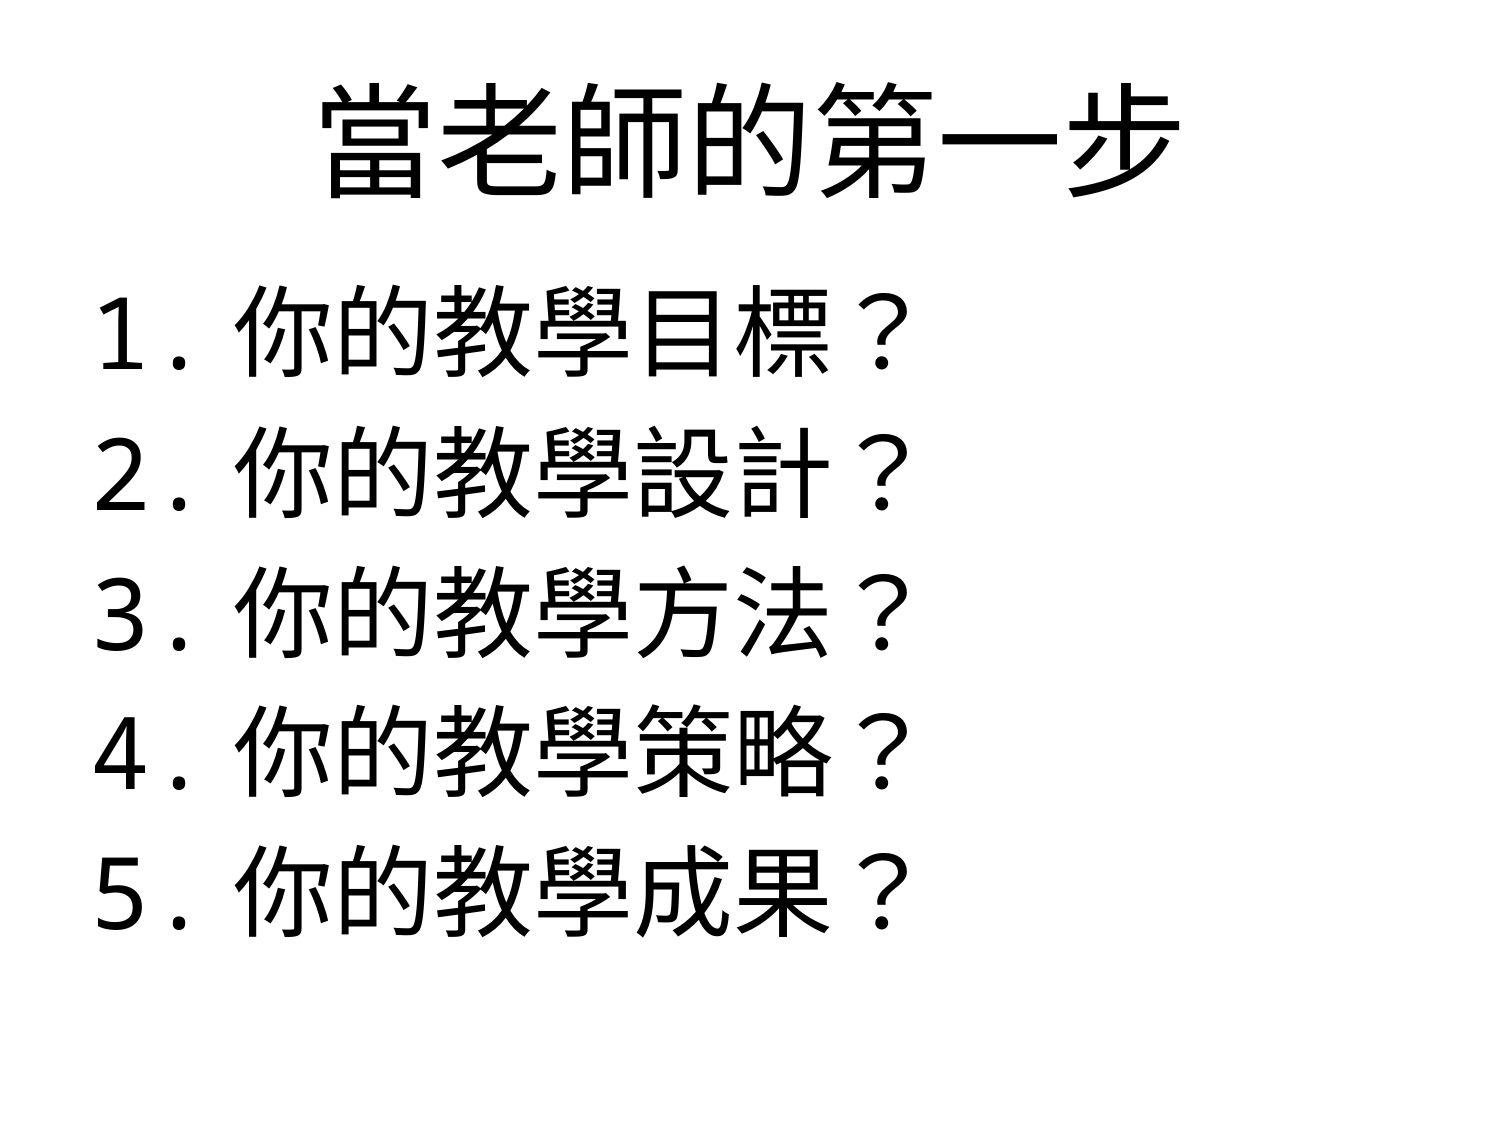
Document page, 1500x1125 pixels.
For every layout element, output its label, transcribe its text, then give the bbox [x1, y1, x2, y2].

title 當老師的第一步 [75, 45, 1425, 233]
list 1.你的教學目標？ 2.你的教學設計？ 3.你的教學方法？ 4.你的教學策略？ 5.你的教學成果？ [75, 262, 1425, 1005]
